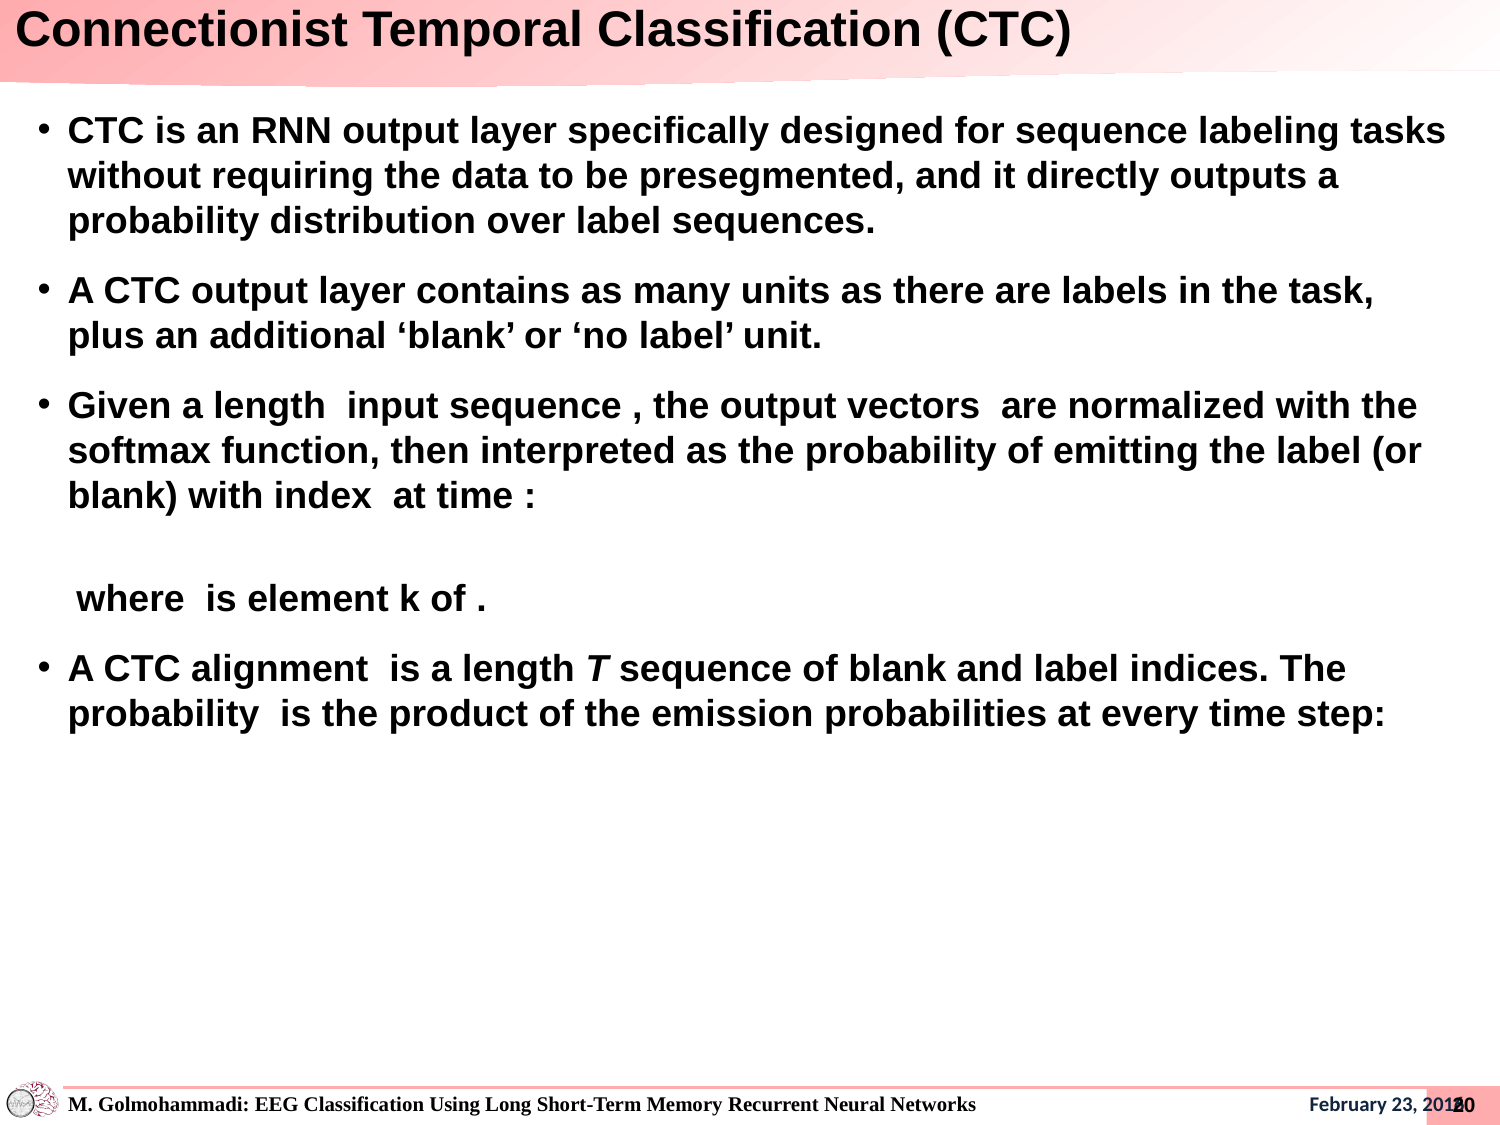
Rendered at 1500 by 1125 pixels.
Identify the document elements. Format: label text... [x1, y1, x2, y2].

title Connectionist Temporal Classification (CTC) [0, 0, 1500, 54]
picture [6, 1081, 59, 1118]
